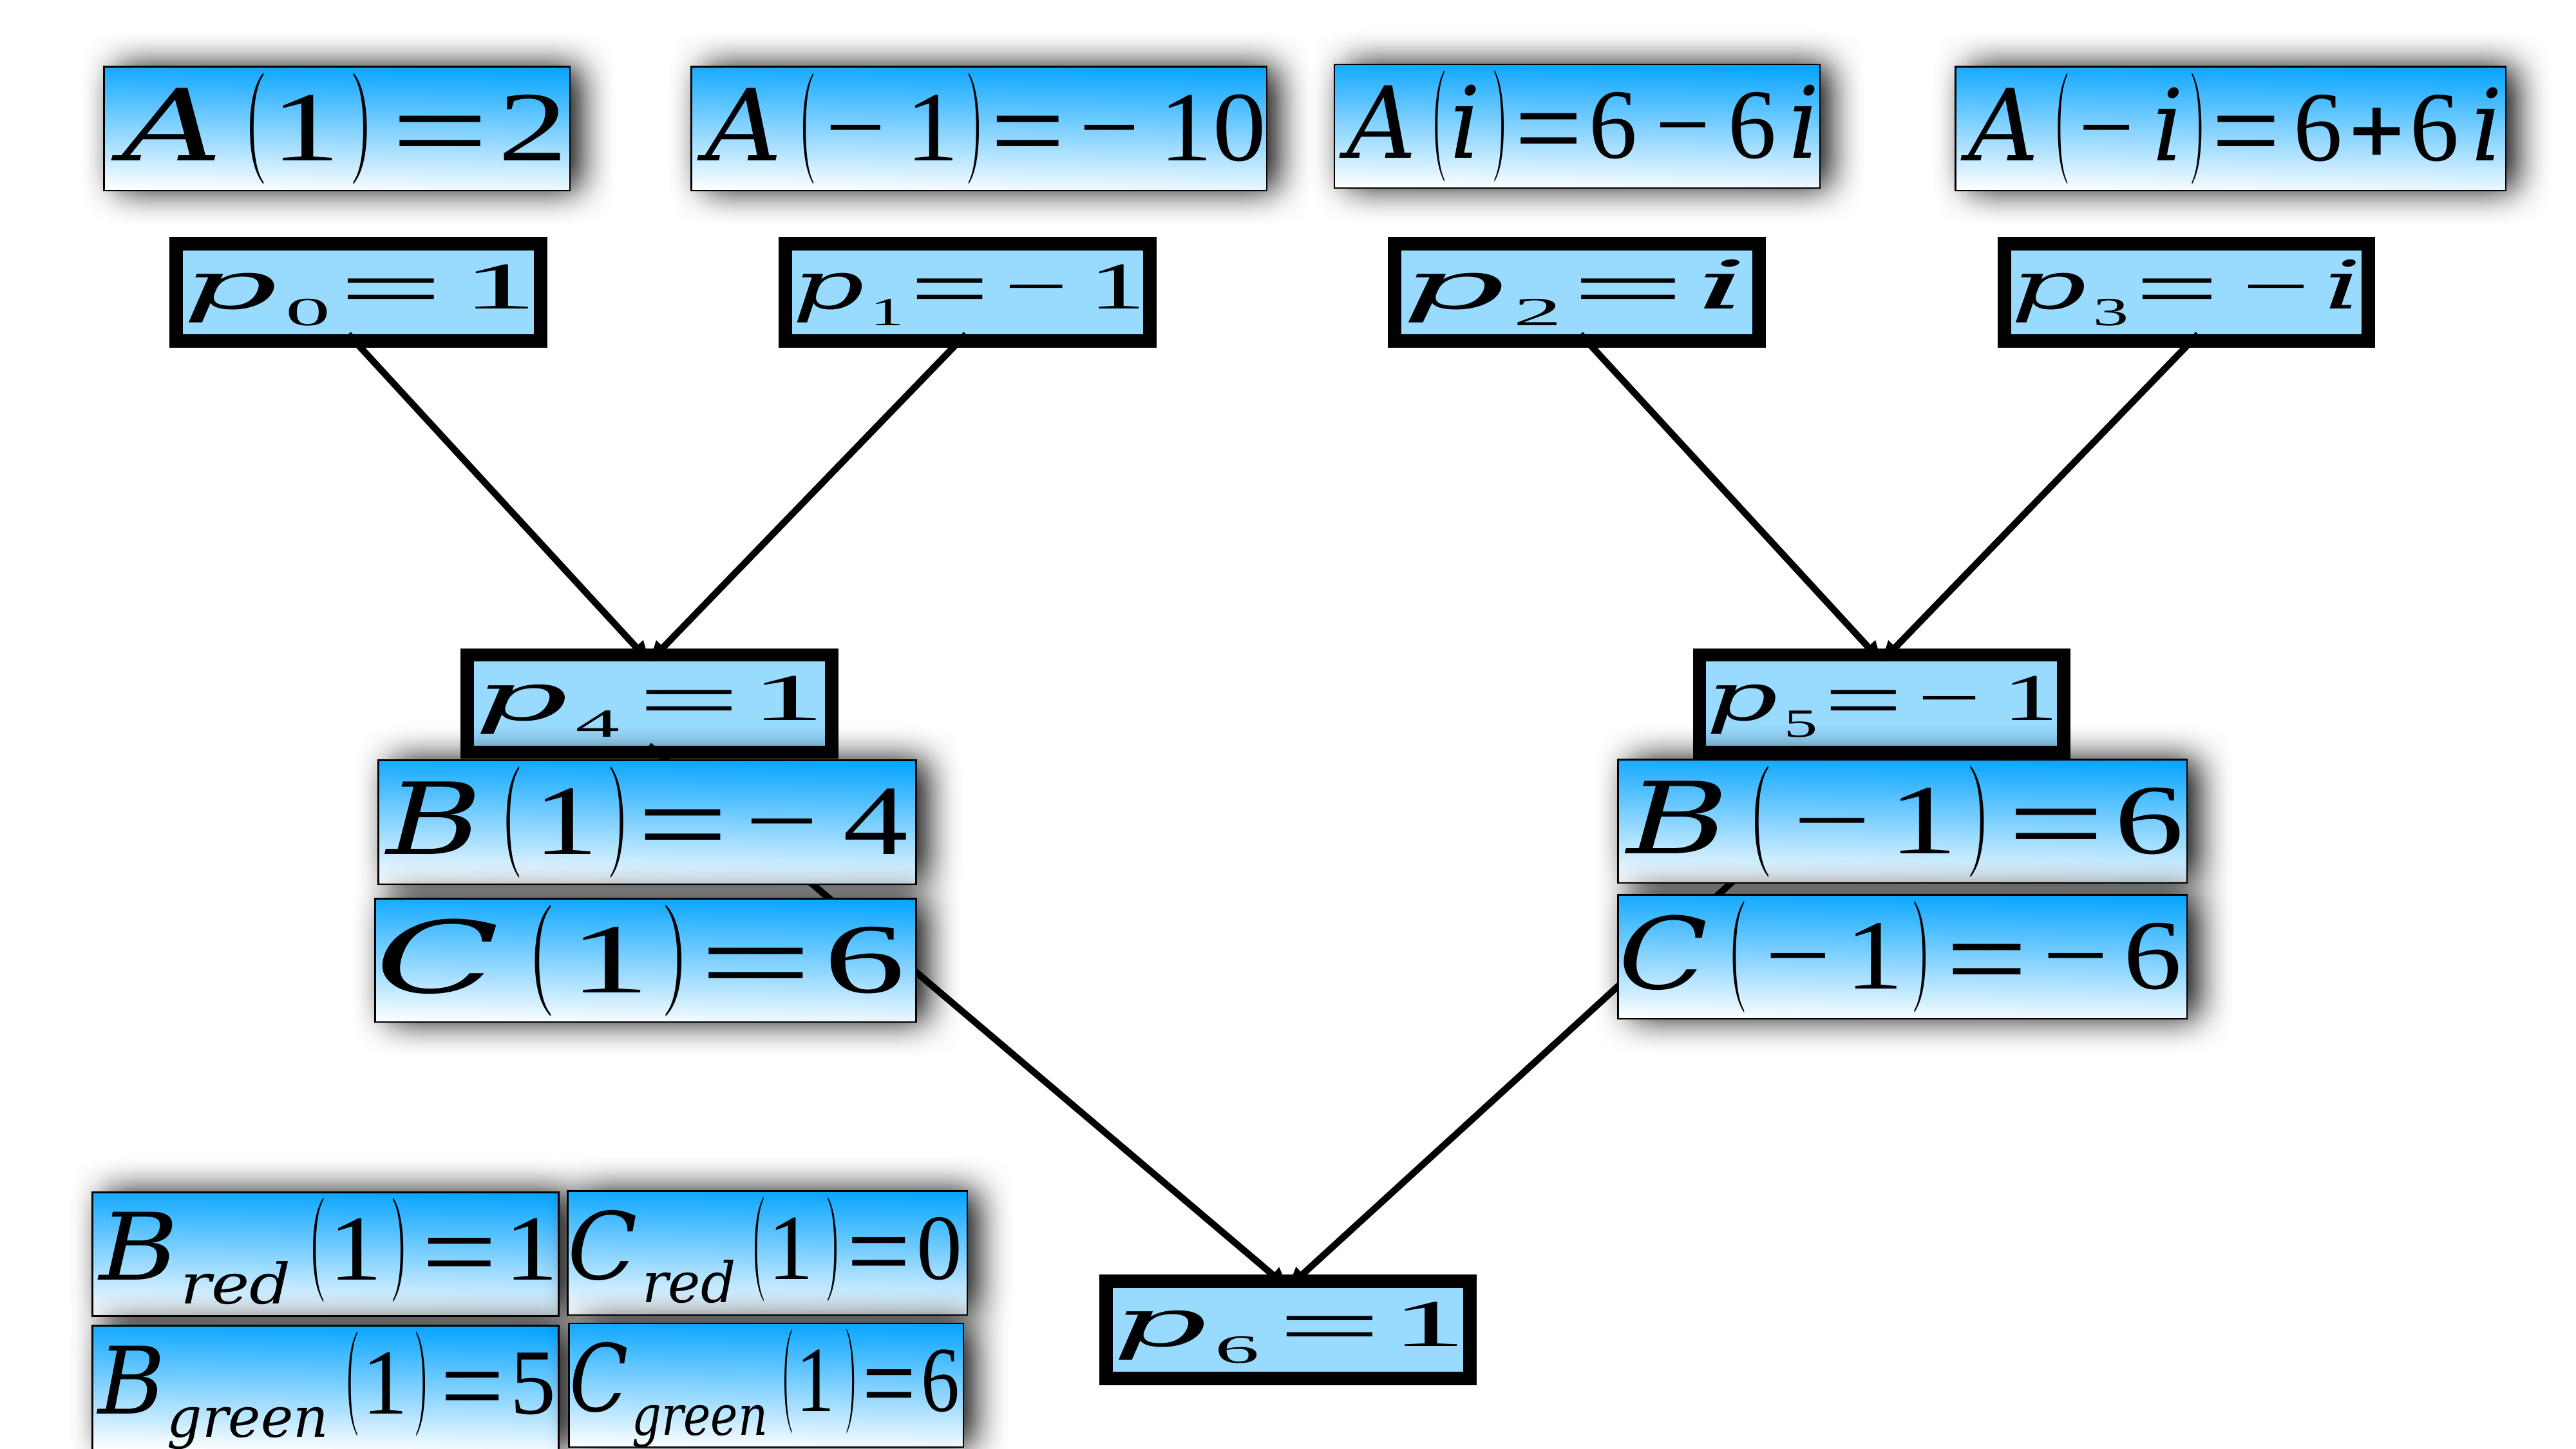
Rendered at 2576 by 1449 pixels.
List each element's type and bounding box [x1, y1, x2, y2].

text_box [1289, 745, 1882, 1288]
text_box [1580, 334, 1881, 662]
text_box [649, 334, 967, 662]
text_box [1881, 334, 2199, 662]
text_box [649, 745, 1289, 1288]
text_box [348, 334, 649, 662]
